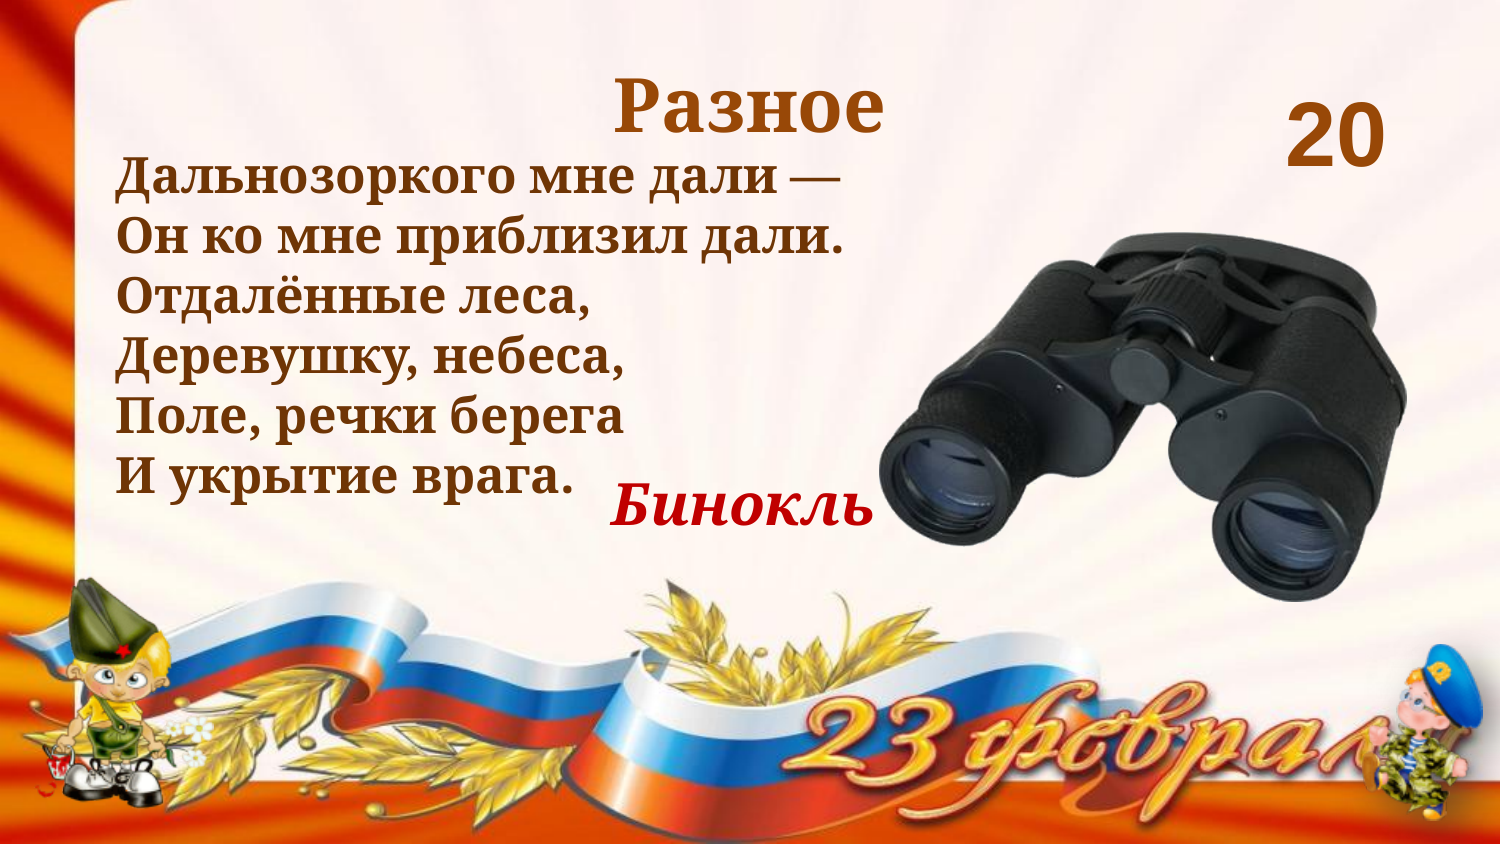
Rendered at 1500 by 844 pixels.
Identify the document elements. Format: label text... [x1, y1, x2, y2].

text_box Разное [301, 49, 1200, 155]
picture [0, 0, 1500, 844]
text_box 20 [1266, 67, 1407, 193]
text_box Дальнозоркого мне дали — Он ко мне приблизил дали. Отдалённые леса, Деревушку, небеса, Поле, речки берега И укрытие врага. [100, 136, 916, 572]
